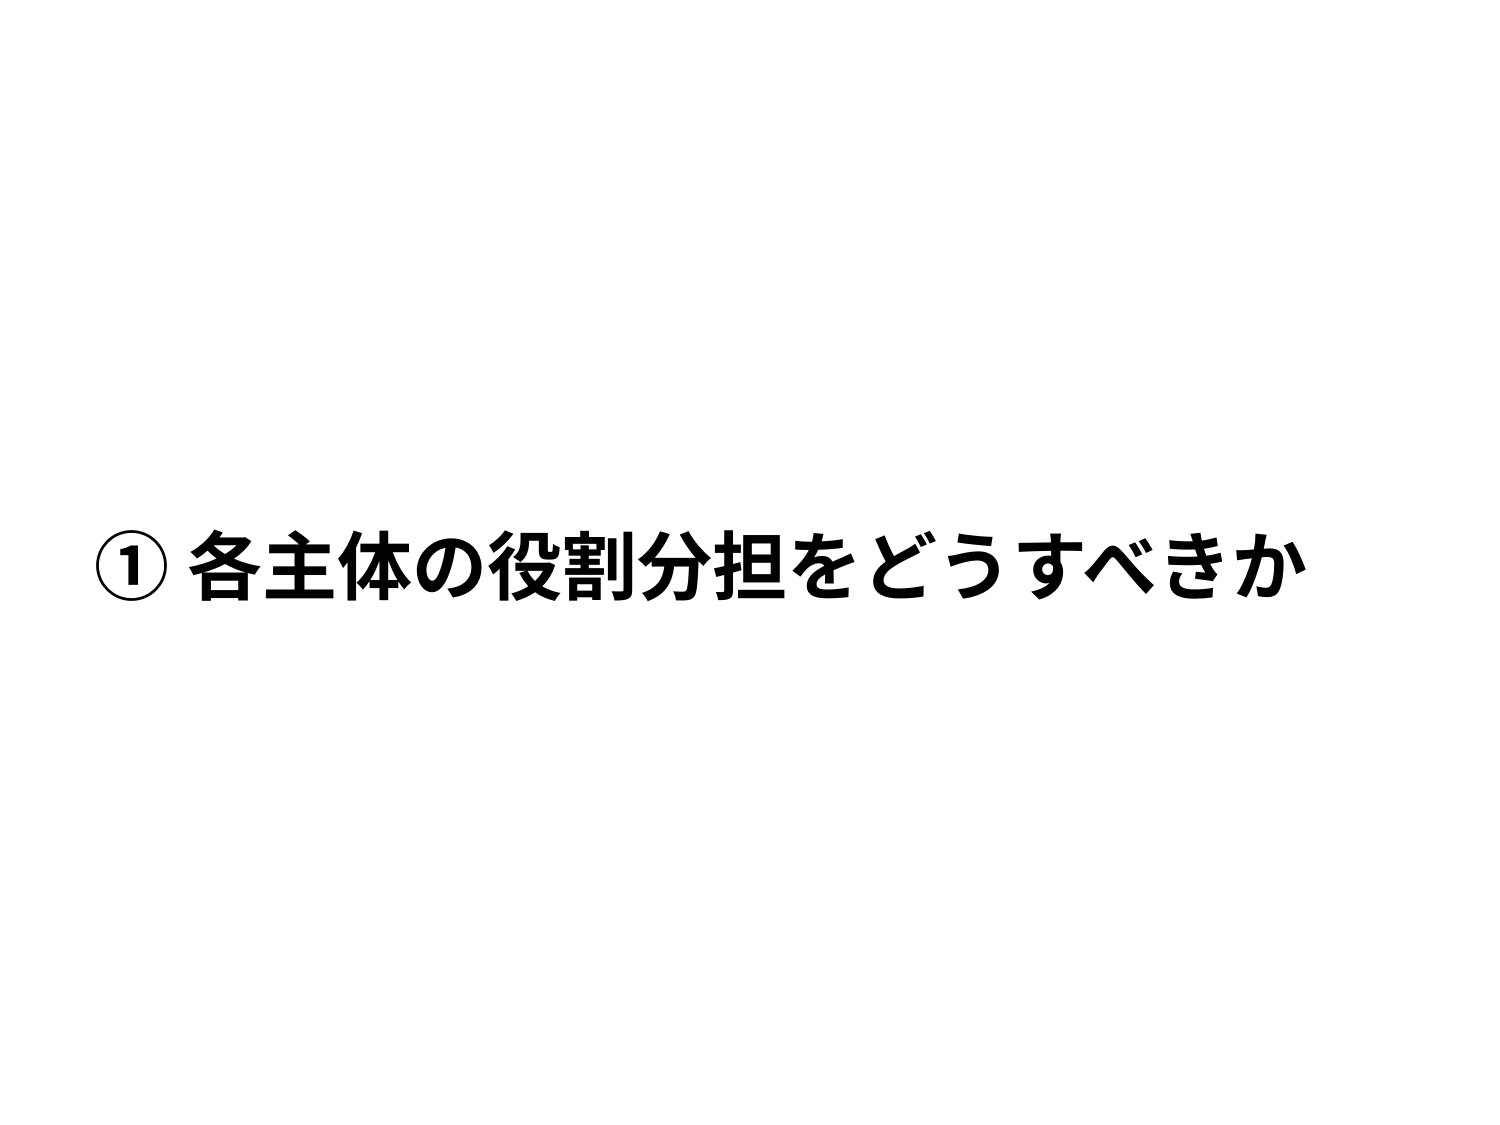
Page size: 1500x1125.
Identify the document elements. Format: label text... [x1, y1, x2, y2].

text_box ①各主体の役割分担をどうすべきか [79, 422, 1475, 708]
